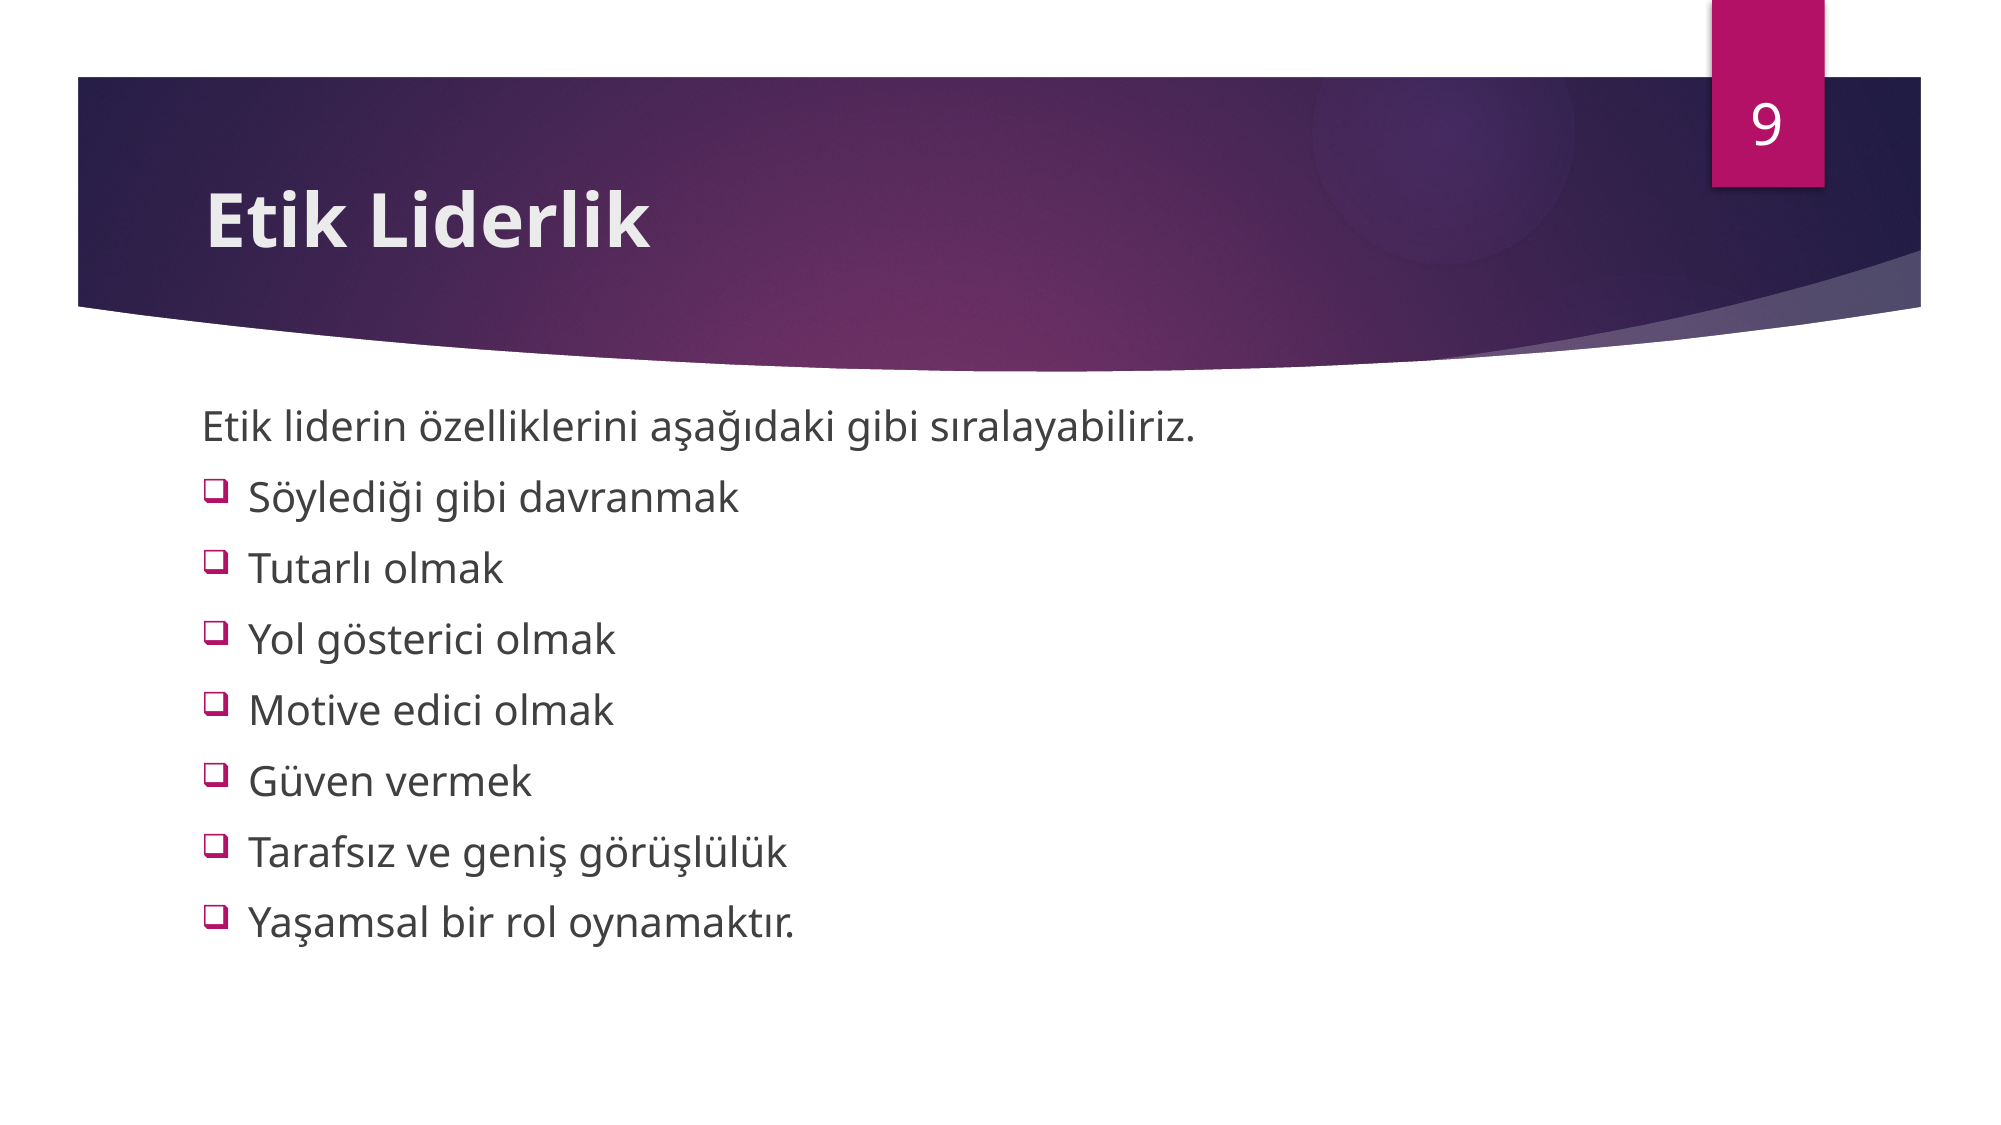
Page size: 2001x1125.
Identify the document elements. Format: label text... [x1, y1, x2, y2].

list Etik liderin özelliklerini aşağıdaki gibi sıralayabiliriz. Söylediği gibi davranmak Tutarlı olmak Yol gösterici olmak Motive edici olmak Güven vermek Tarafsız ve geniş görüşlülük Yaşamsal bir rol oynamaktır. [111, 392, 1908, 988]
title Etik Liderlik [189, 159, 1627, 276]
slide_number 9 [1698, 48, 1836, 175]
